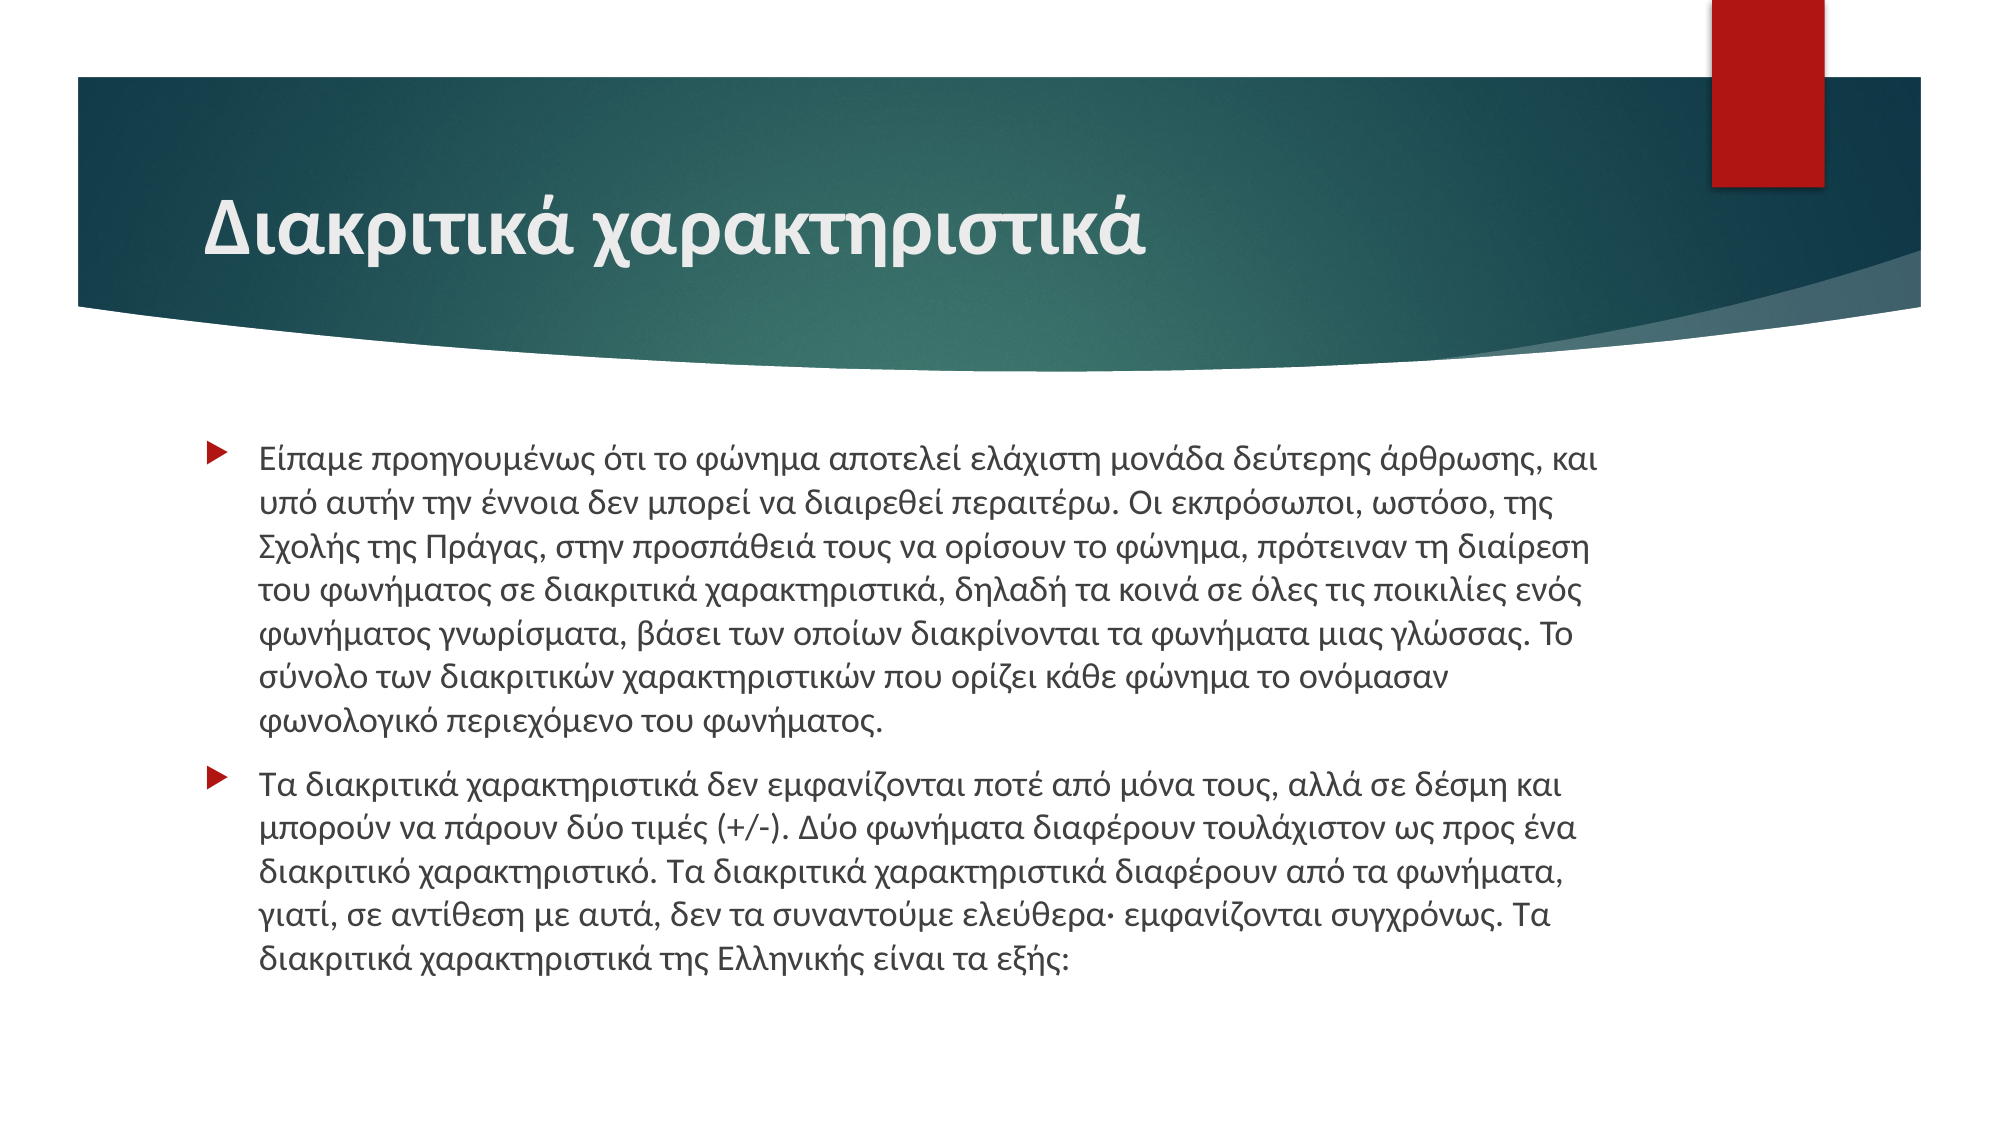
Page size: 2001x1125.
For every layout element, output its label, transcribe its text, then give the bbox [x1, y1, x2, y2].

list Είπαμε προηγουμένως ότι το φώνημα αποτελεί ελάχιστη μονάδα δεύτερης άρθρωσης, και υπό αυτήν την έννοια δεν μπορεί να διαιρεθεί περαιτέρω. Οι εκπρόσωποι, ωστόσο, της Σχολής της Πράγας, στην προσπάθειά τους να ορίσουν το φώνημα, πρότειναν τη διαίρεση του φωνήματος σε διακριτικά χαρακτηριστικά, δηλαδή τα κοινά σε όλες τις ποικιλίες ενός φωνήματος γνωρίσματα, βάσει των οποίων διακρίνονται τα φωνήματα μιας γλώσσας. Το σύνολο των διακριτικών χαρακτηριστικών που ορίζει κάθε φώνημα το ονόμασαν φωνολογικό περιεχόμενο του φωνήματος. Τα διακριτικά χαρακτηριστικά δεν εμφανίζονται ποτέ από μόνα τους, αλλά σε δέσμη και μπορούν να πάρουν δύο τιμές (+/-). Δύο φωνήματα διαφέρουν τουλάχιστον ως προς ένα διακριτικό χαρακτηριστικό. Τα διακριτικά χαρακτηριστικά διαφέρουν από τα φωνήματα, γιατί, σε αντίθεση με αυτά, δεν τα συναντούμε ελεύθερα· εμφανίζονται συγχρόνως. Τα διακριτικά χαρακτηριστικά της Ελληνικής είναι τα εξής: [189, 427, 1638, 988]
title Διακριτικά χαρακτηριστικά [189, 159, 1638, 276]
